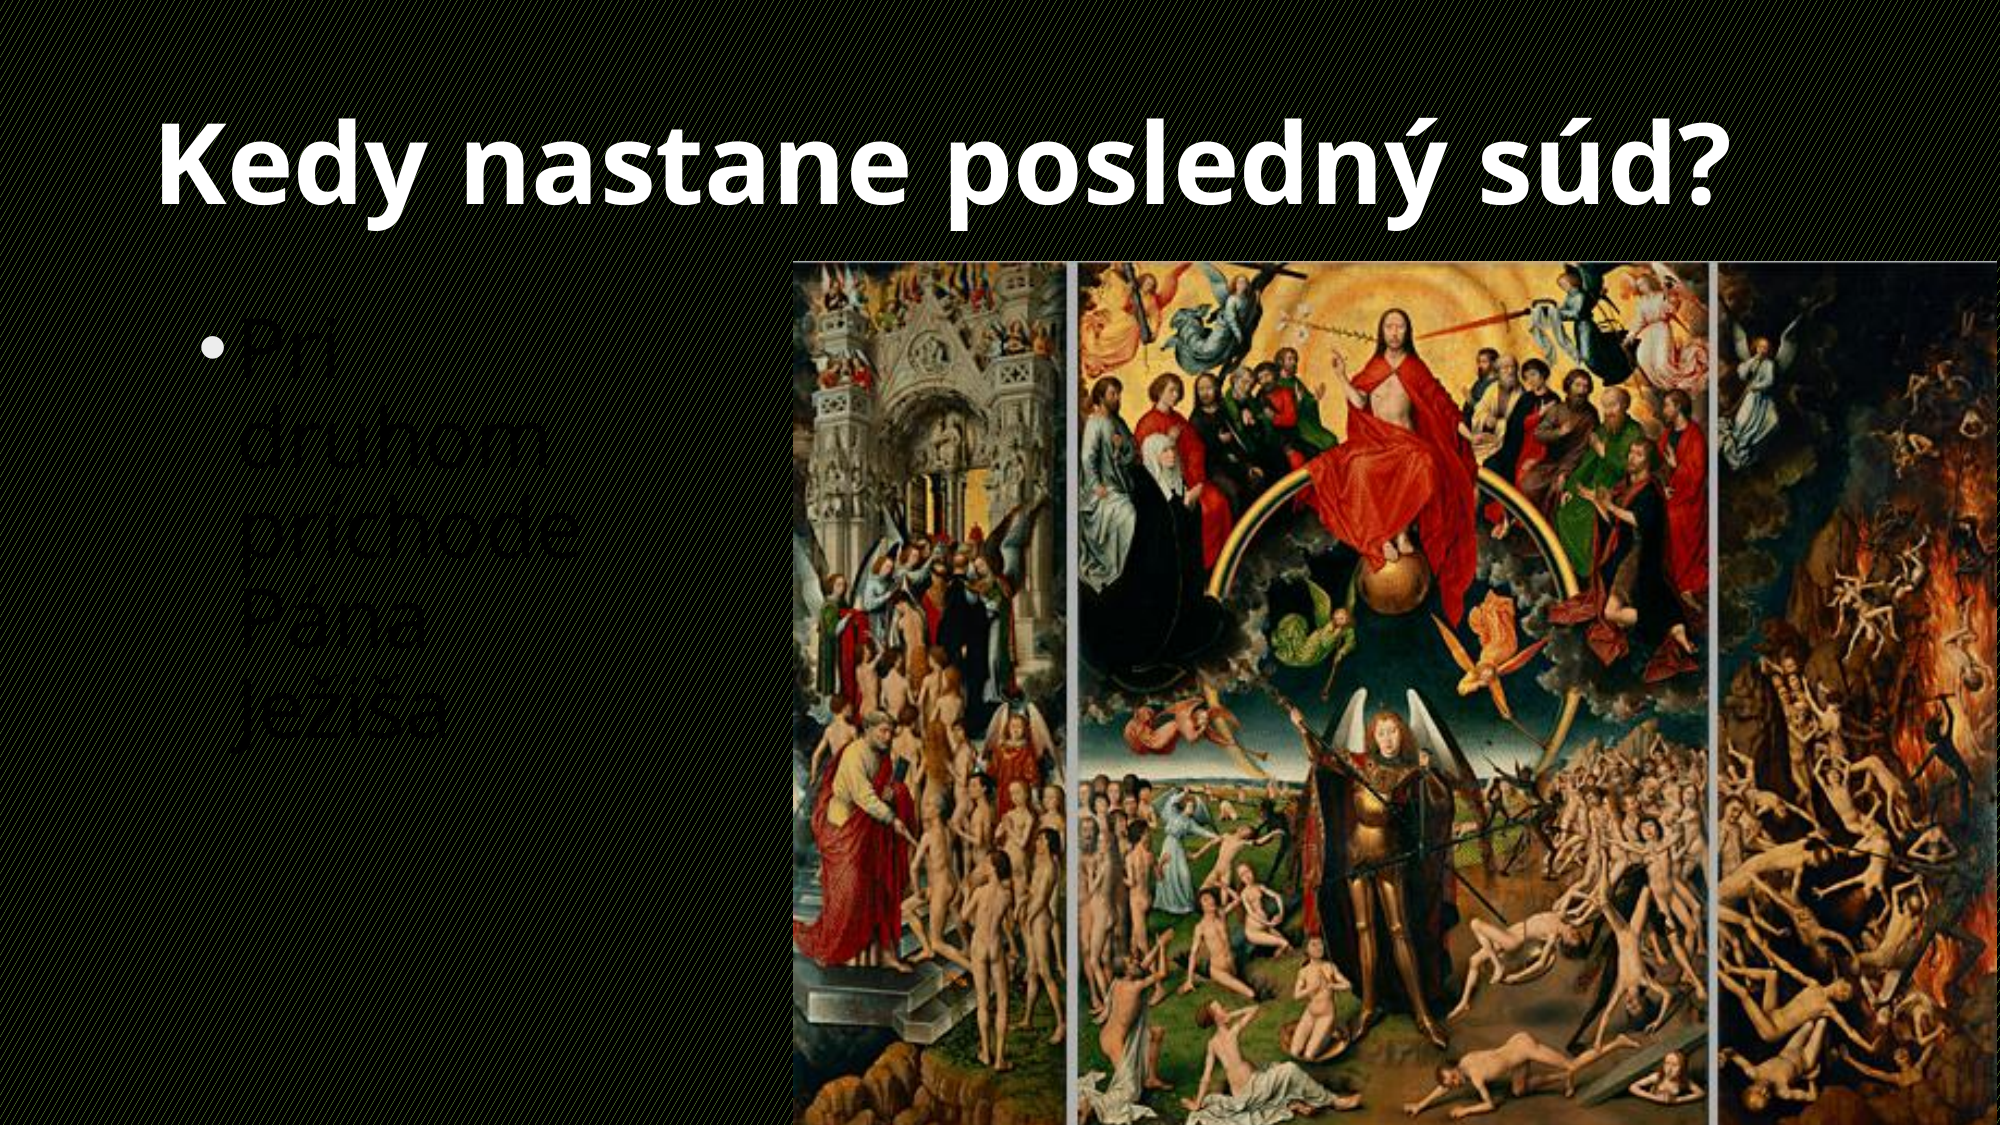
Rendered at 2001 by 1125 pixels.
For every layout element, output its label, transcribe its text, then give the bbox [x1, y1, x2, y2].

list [793, 261, 1997, 1125]
list Pri druhom príchode Pána Ježiša [183, 299, 671, 1014]
title Kedy nastane posledný súd? [137, 59, 1863, 278]
